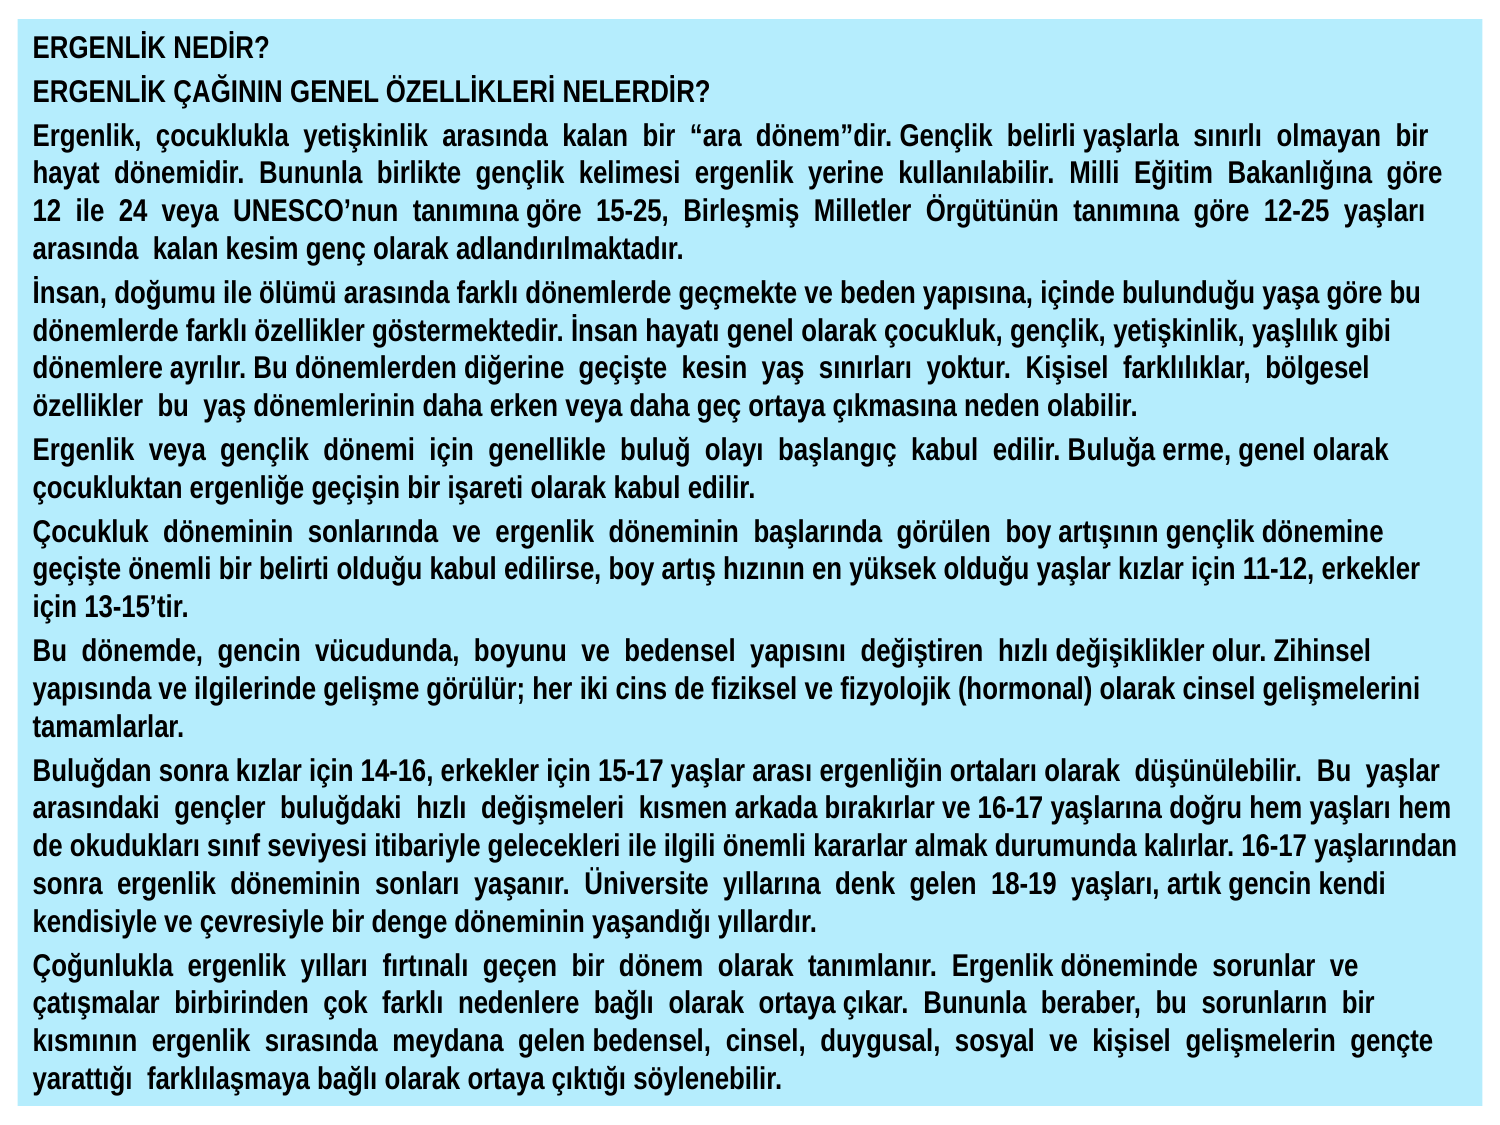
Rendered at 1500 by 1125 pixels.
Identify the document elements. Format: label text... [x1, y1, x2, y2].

subtitle ERGENLİK NEDİR? ERGENLİK ÇAĞININ GENEL ÖZELLİKLERİ NELERDİR? Ergenlik, çocuklukla yetişkinlik arasında kalan bir “ara dönem”dir. Gençlik belirli yaşlarla sınırlı olmayan bir hayat dönemidir. Bununla birlikte gençlik kelimesi ergenlik yerine kullanılabilir. Milli Eğitim Bakanlığına göre 12 ile 24 veya UNESCO’nun tanımına göre 15-25, Birleşmiş Milletler Örgütünün tanımına göre 12-25 yaşları arasında kalan kesim genç olarak adlandırılmaktadır. İnsan, doğumu ile ölümü arasında farklı dönemlerde geçmekte ve beden yapısına, içinde bulunduğu yaşa göre bu dönemlerde farklı özellikler göstermektedir. İnsan hayatı genel olarak çocukluk, gençlik, yetişkinlik, yaşlılık gibi dönemlere ayrılır. Bu dönemlerden diğerine geçişte kesin yaş sınırları yoktur. Kişisel farklılıklar, bölgesel özellikler bu yaş dönemlerinin daha erken veya daha geç ortaya çıkmasına neden olabilir. Ergenlik veya gençlik dönemi için genellikle buluğ olayı başlangıç kabul edilir. Buluğa erme, genel olarak çocukluktan ergenliğe geçişin bir işareti olarak kabul edilir. Çocukluk döneminin sonlarında ve ergenlik döneminin başlarında görülen boy artışının gençlik dönemine geçişte önemli bir belirti olduğu kabul edilirse, boy artış hızının en yüksek olduğu yaşlar kızlar için 11-12, erkekler için 13-15’tir. Bu dönemde, gencin vücudunda, boyunu ve bedensel yapısını değiştiren hızlı değişiklikler olur. Zihinsel yapısında ve ilgilerinde gelişme görülür; her iki cins de fiziksel ve fizyolojik (hormonal) olarak cinsel gelişmelerini tamamlarlar. Buluğdan sonra kızlar için 14-16, erkekler için 15-17 yaşlar arası ergenliğin ortaları olarak düşünülebilir. Bu yaşlar arasındaki gençler buluğdaki hızlı değişmeleri kısmen arkada bırakırlar ve 16-17 yaşlarına doğru hem yaşları hem de okudukları sınıf seviyesi itibariyle gelecekleri ile ilgili önemli kararlar almak durumunda kalırlar. 16-17 yaşlarından sonra ergenlik döneminin sonları yaşanır. Üniversite yıllarına denk gelen 18-19 yaşları, artık gencin kendi kendisiyle ve çevresiyle bir denge döneminin yaşandığı yıllardır. Çoğunlukla ergenlik yılları fırtınalı geçen bir dönem olarak tanımlanır. Ergenlik döneminde sorunlar ve çatışmalar birbirinden çok farklı nedenlere bağlı olarak ortaya çıkar. Bununla beraber, bu sorunların bir kısmının ergenlik sırasında meydana gelen bedensel, cinsel, duygusal, sosyal ve kişisel gelişmelerin gençte yarattığı farklılaşmaya bağlı olarak ortaya çıktığı söylenebilir. [17, 19, 1483, 1106]
